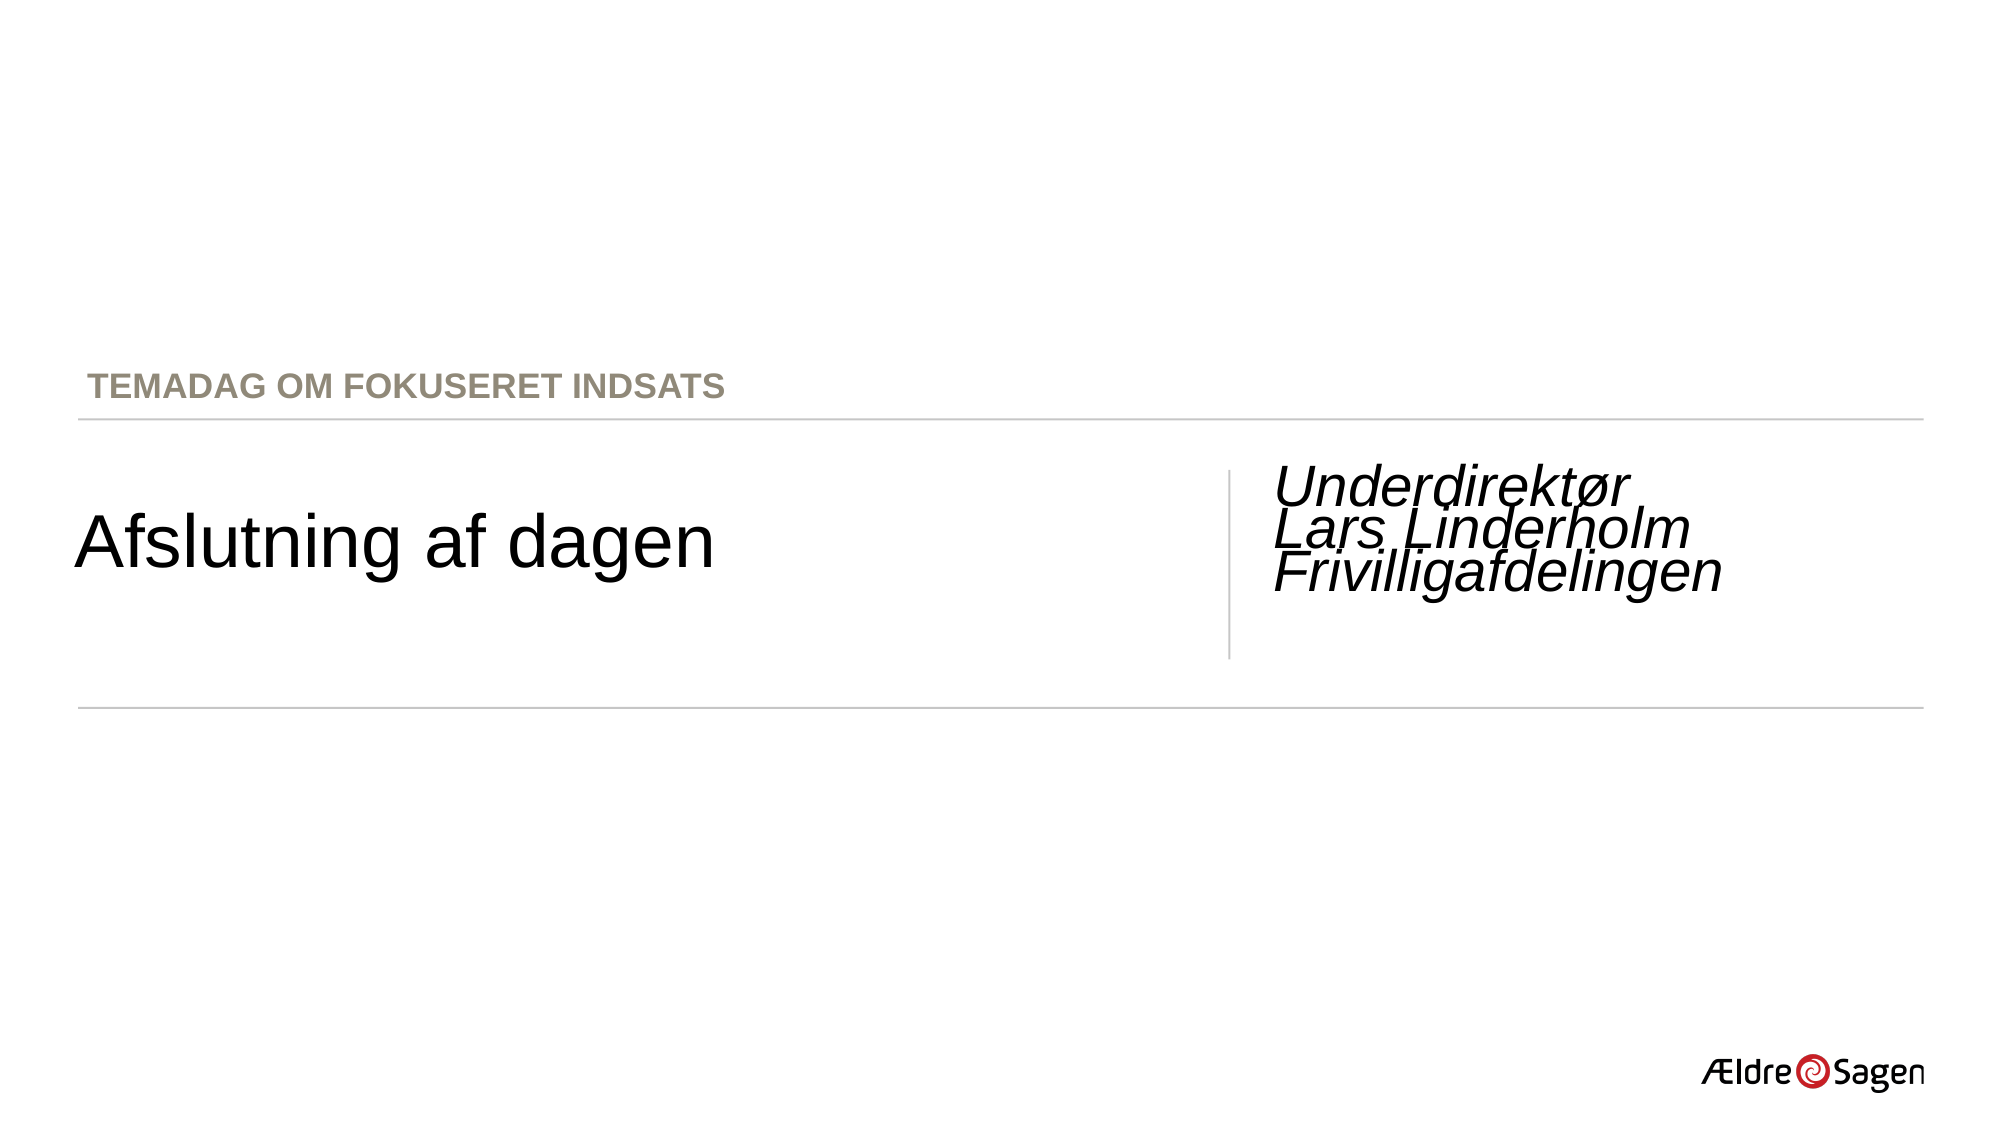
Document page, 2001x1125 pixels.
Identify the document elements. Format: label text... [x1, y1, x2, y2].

title Afslutning af dagen [73, 441, 1240, 724]
list Underdirektør Lars Linderholm Frivilligafdelingen [1272, 474, 1927, 724]
list Temadag om fokuseret indsats [86, 362, 1923, 407]
